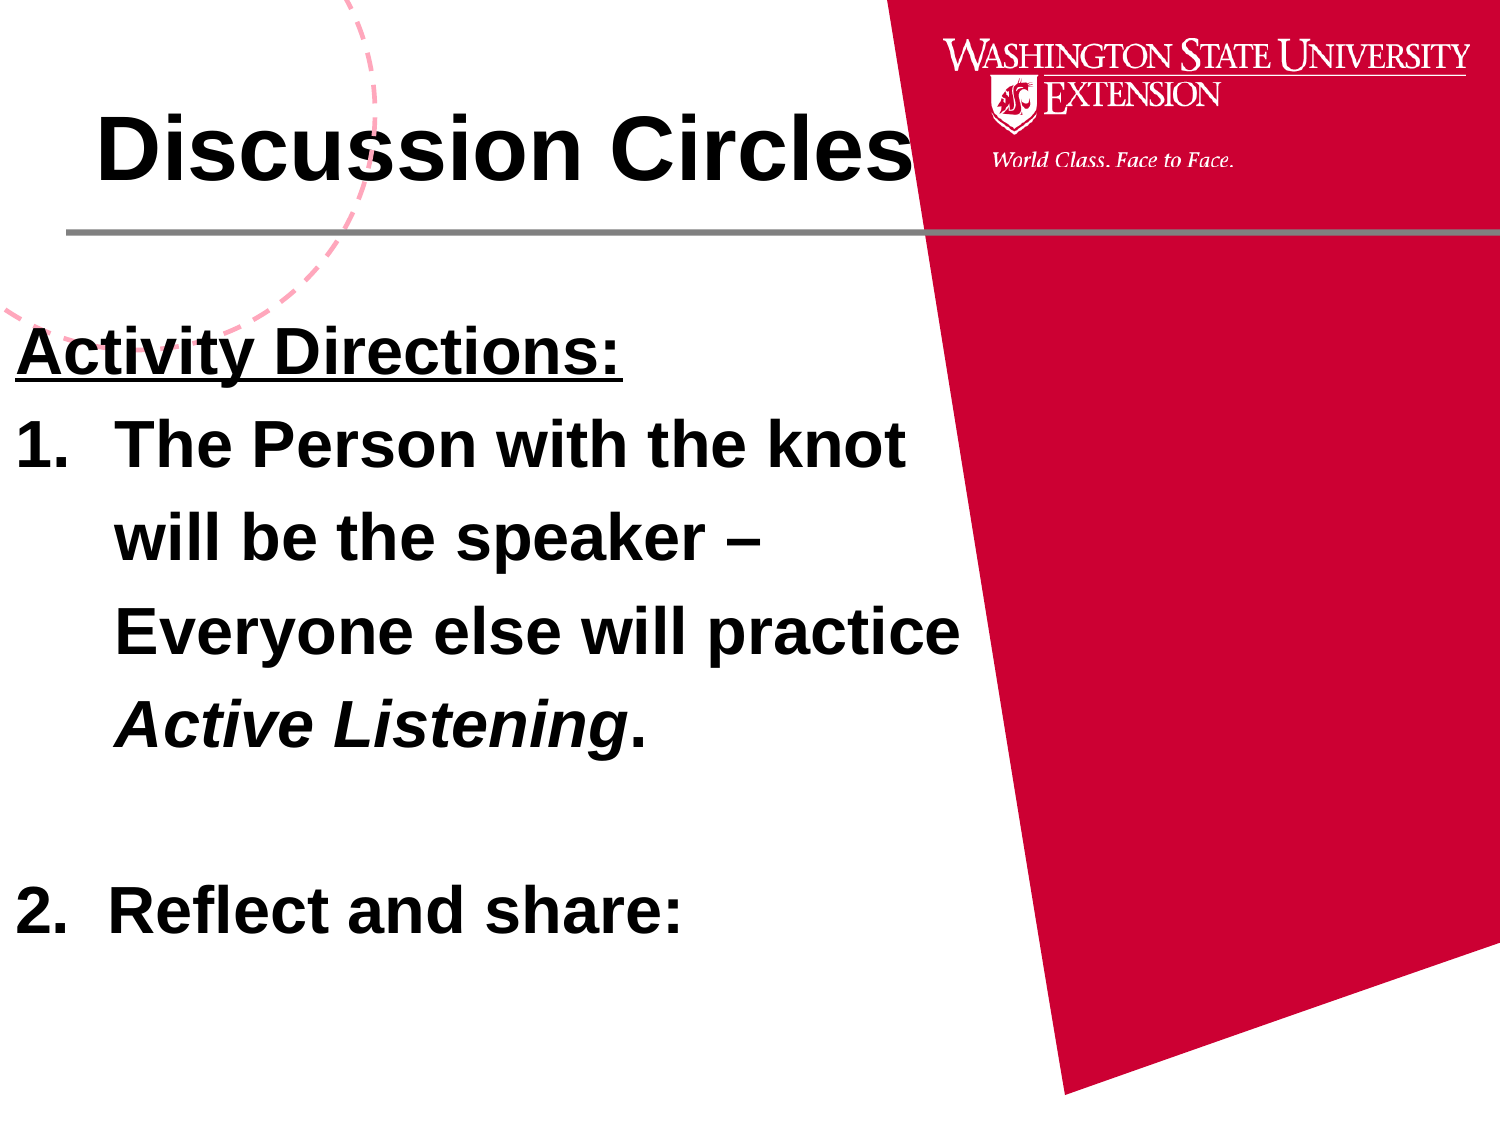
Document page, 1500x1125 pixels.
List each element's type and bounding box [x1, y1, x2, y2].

text_box [0, 0, 1500, 1096]
